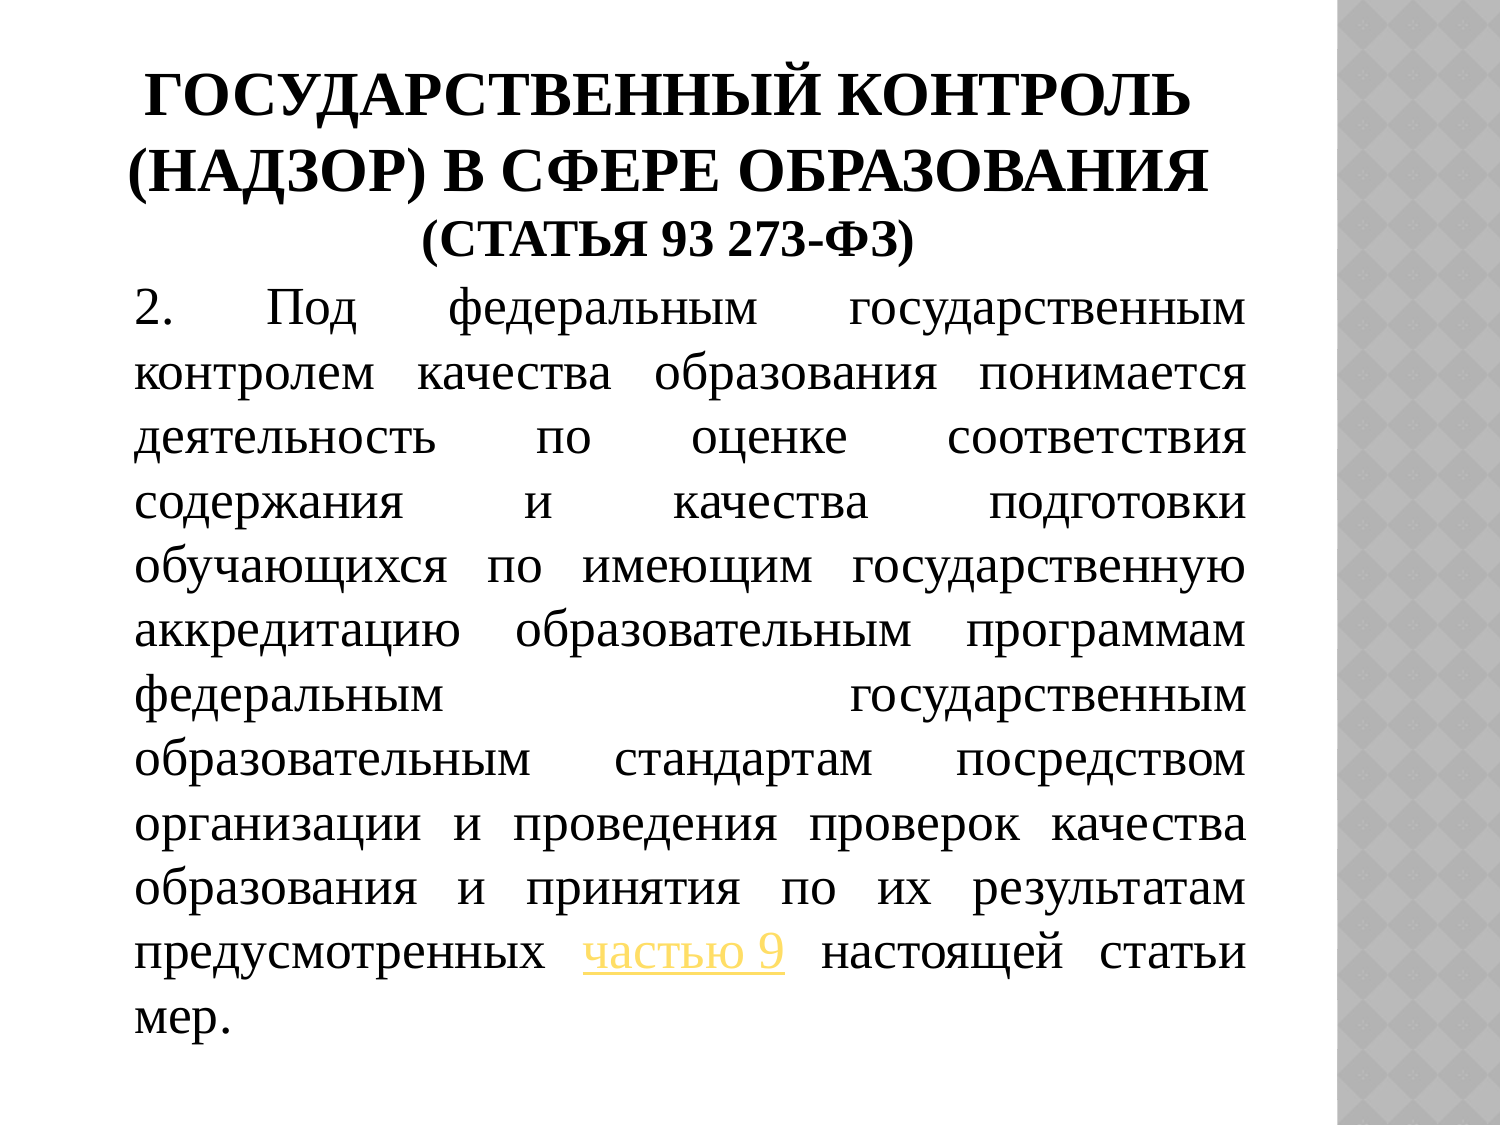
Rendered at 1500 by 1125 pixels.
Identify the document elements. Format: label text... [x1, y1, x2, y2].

title Государственный контроль (надзор) в сфере образования (статья 93 273-ФЗ) [75, 52, 1263, 264]
list 2. Под федеральным государственным контролем качества образования понимается деятельность по оценке соответствия содержания и качества подготовки обучающихся по имеющим государственную аккредитацию образовательным программам федеральным государственным образовательным стандартам посредством организации и проведения проверок качества образования и принятия по их результатам предусмотренных частью 9 настоящей статьи мер. [75, 264, 1263, 1059]
